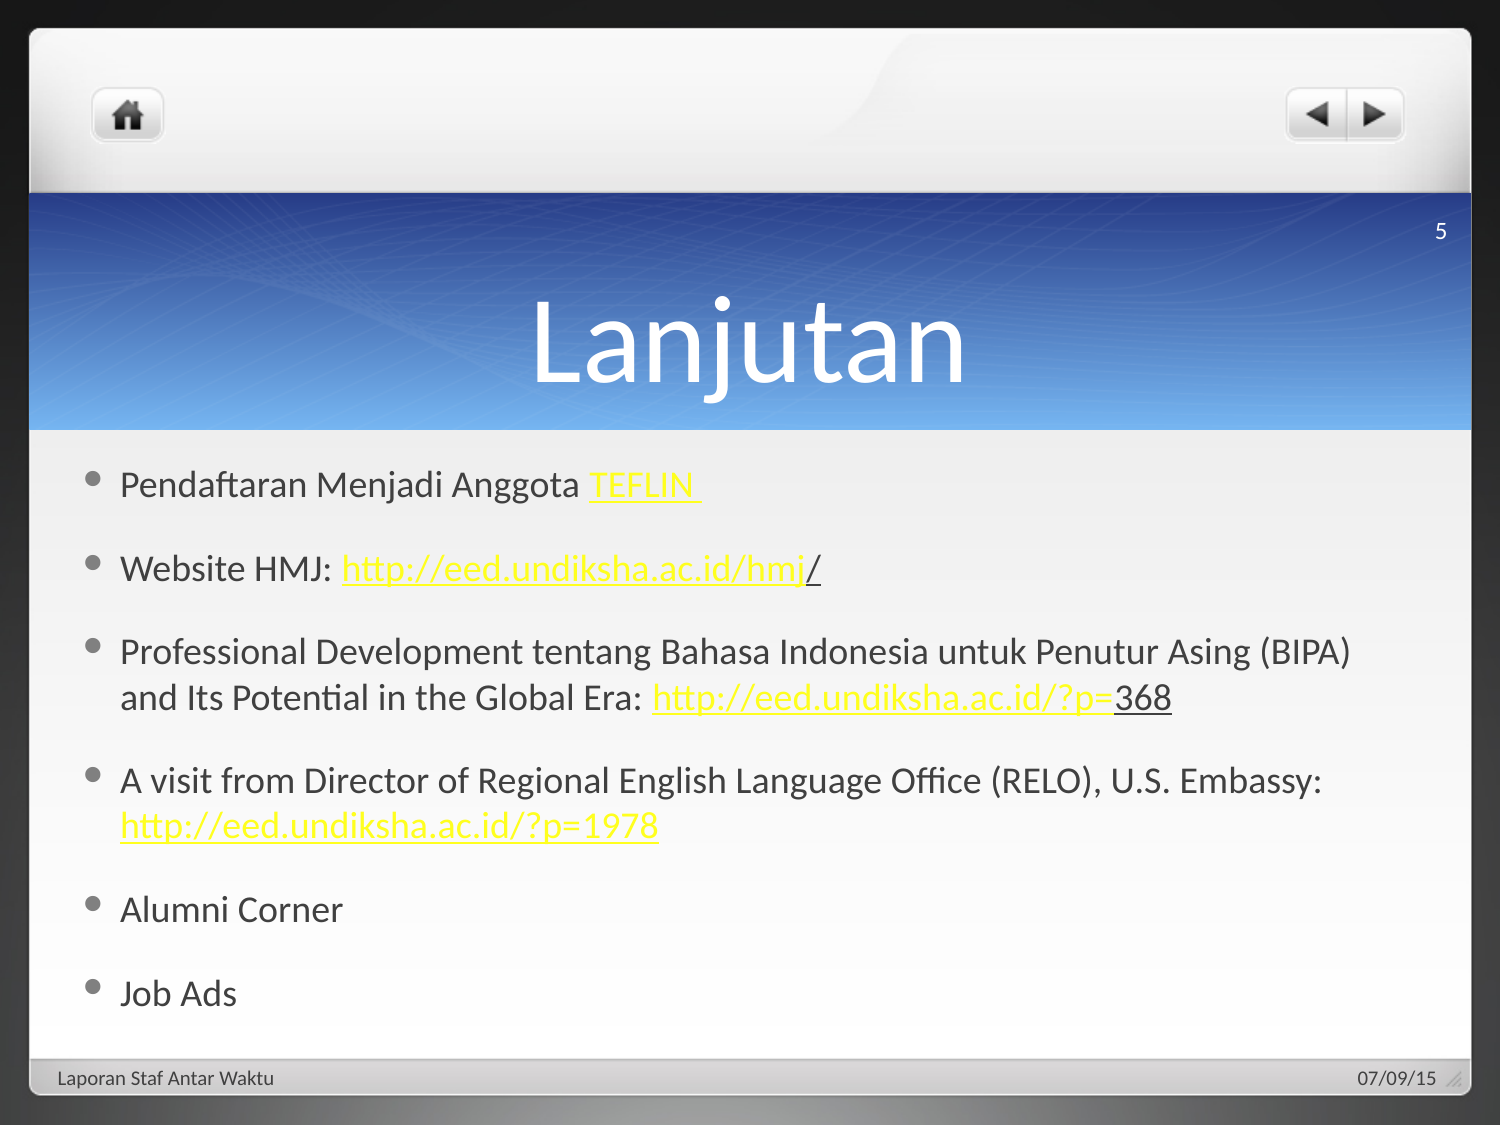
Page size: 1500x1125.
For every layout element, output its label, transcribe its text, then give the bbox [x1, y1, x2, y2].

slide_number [1058, 1058, 1452, 1097]
slide_number 5 [1374, 200, 1463, 260]
list Pendaftaran Menjadi Anggota TEFLIN Website HMJ: http://eed.undiksha.ac.id/hmj/ Professional Development tentang Bahasa Indonesia untuk Penutur Asing (BIPA) and Its Potential in the Global Era: http://eed.undiksha.ac.id/?p=368 A visit from Director of Regional English Language Office (RELO), U.S. Embassy: http://eed.undiksha.ac.id/?p=1978 Alumni Corner Job Ads [68, 452, 1432, 1025]
title Lanjutan [68, 238, 1432, 427]
footer Laporan Staf Antar Waktu [42, 1058, 643, 1097]
picture [0, 0, 1500, 1125]
